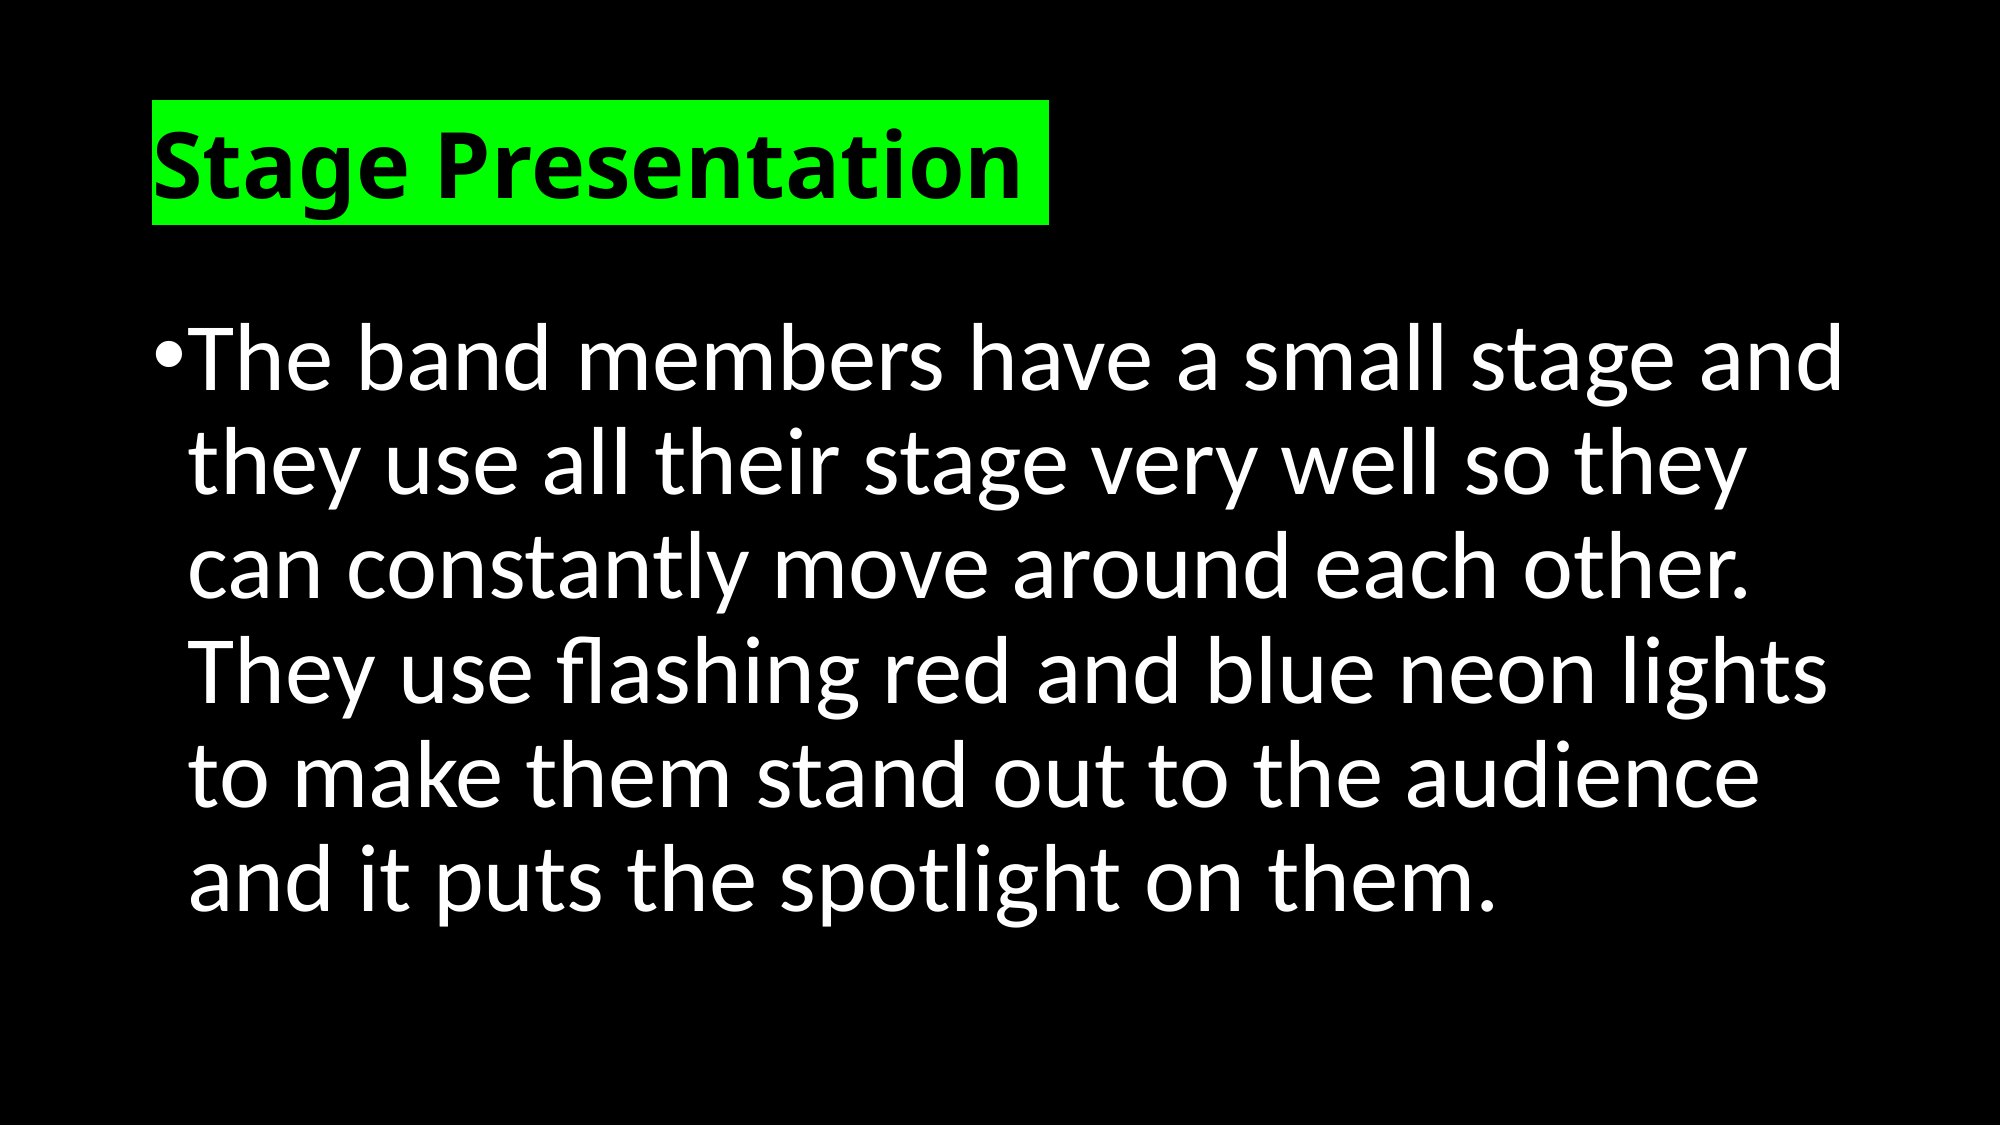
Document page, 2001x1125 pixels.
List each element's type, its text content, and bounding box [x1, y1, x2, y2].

list The band members have a small stage and they use all their stage very well so they can constantly move around each other. They use flashing red and blue neon lights to make them stand out to the audience and it puts the spotlight on them. [137, 299, 1863, 1014]
title Stage Presentation [137, 59, 1863, 278]
